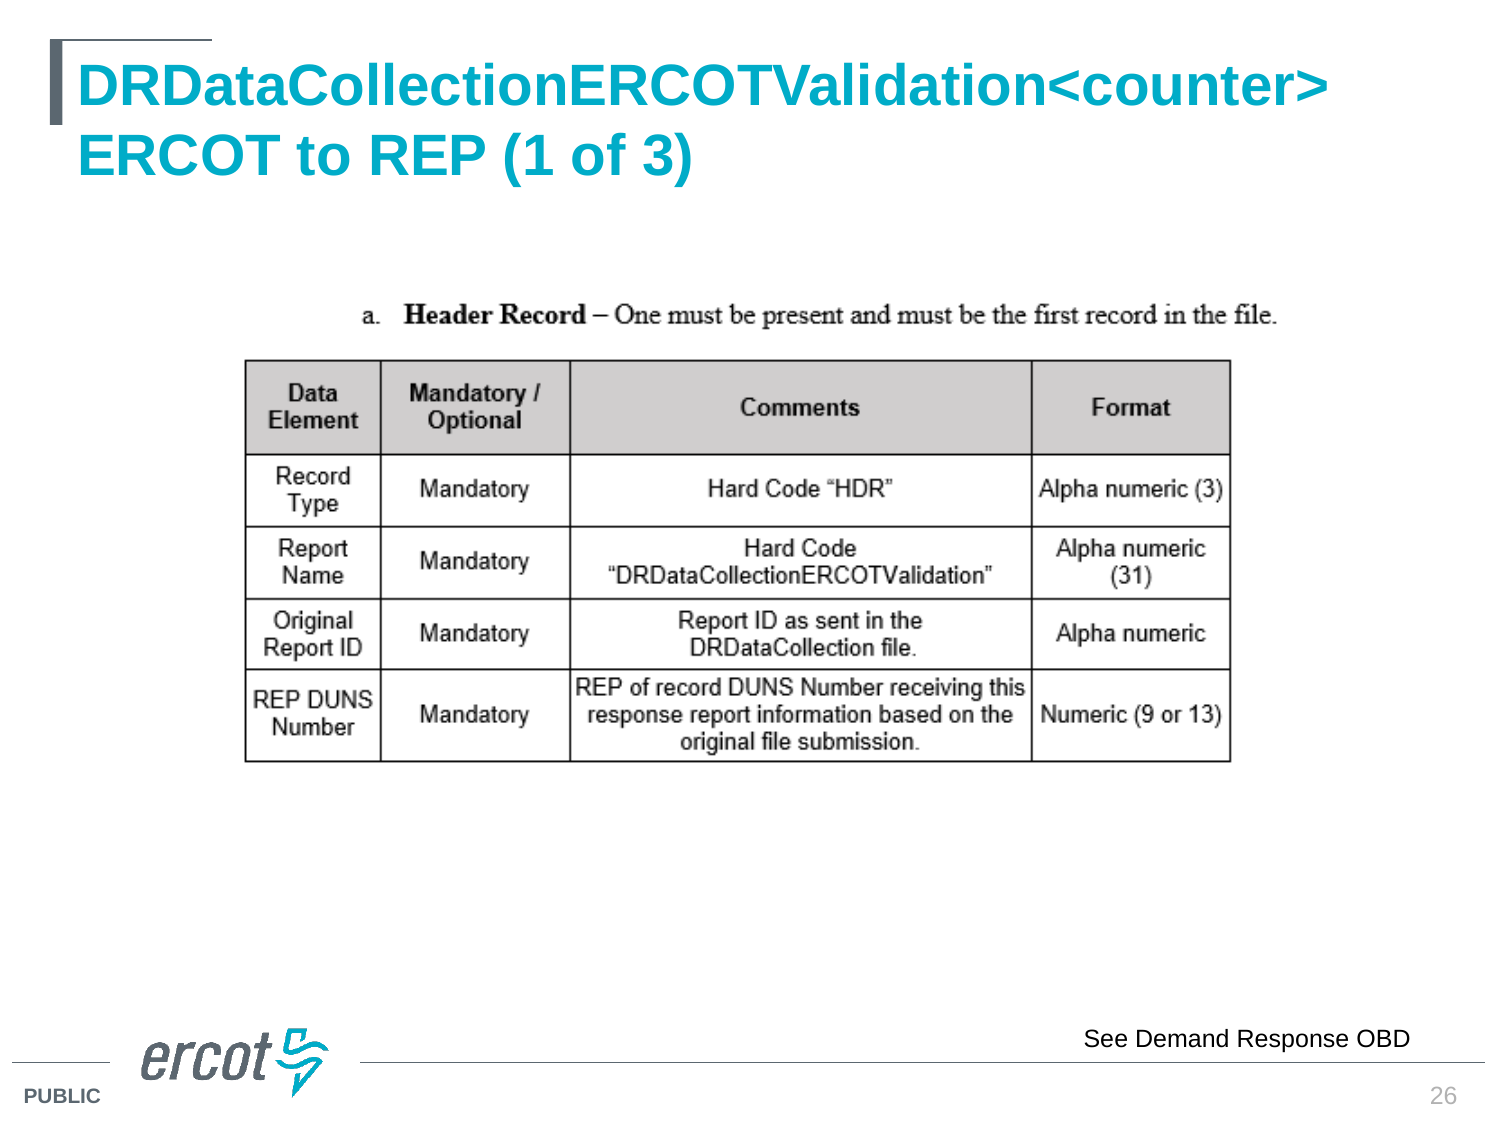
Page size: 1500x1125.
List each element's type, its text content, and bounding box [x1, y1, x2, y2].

text_box See Demand Response OBD [1068, 1014, 1500, 1060]
picture [209, 297, 1291, 798]
picture [137, 1024, 332, 1100]
slide_number 26 [1400, 1076, 1488, 1113]
title DRDataCollectionERCOTValidation<counter> ERCOT to REP (1 of 3) [62, 39, 1450, 125]
